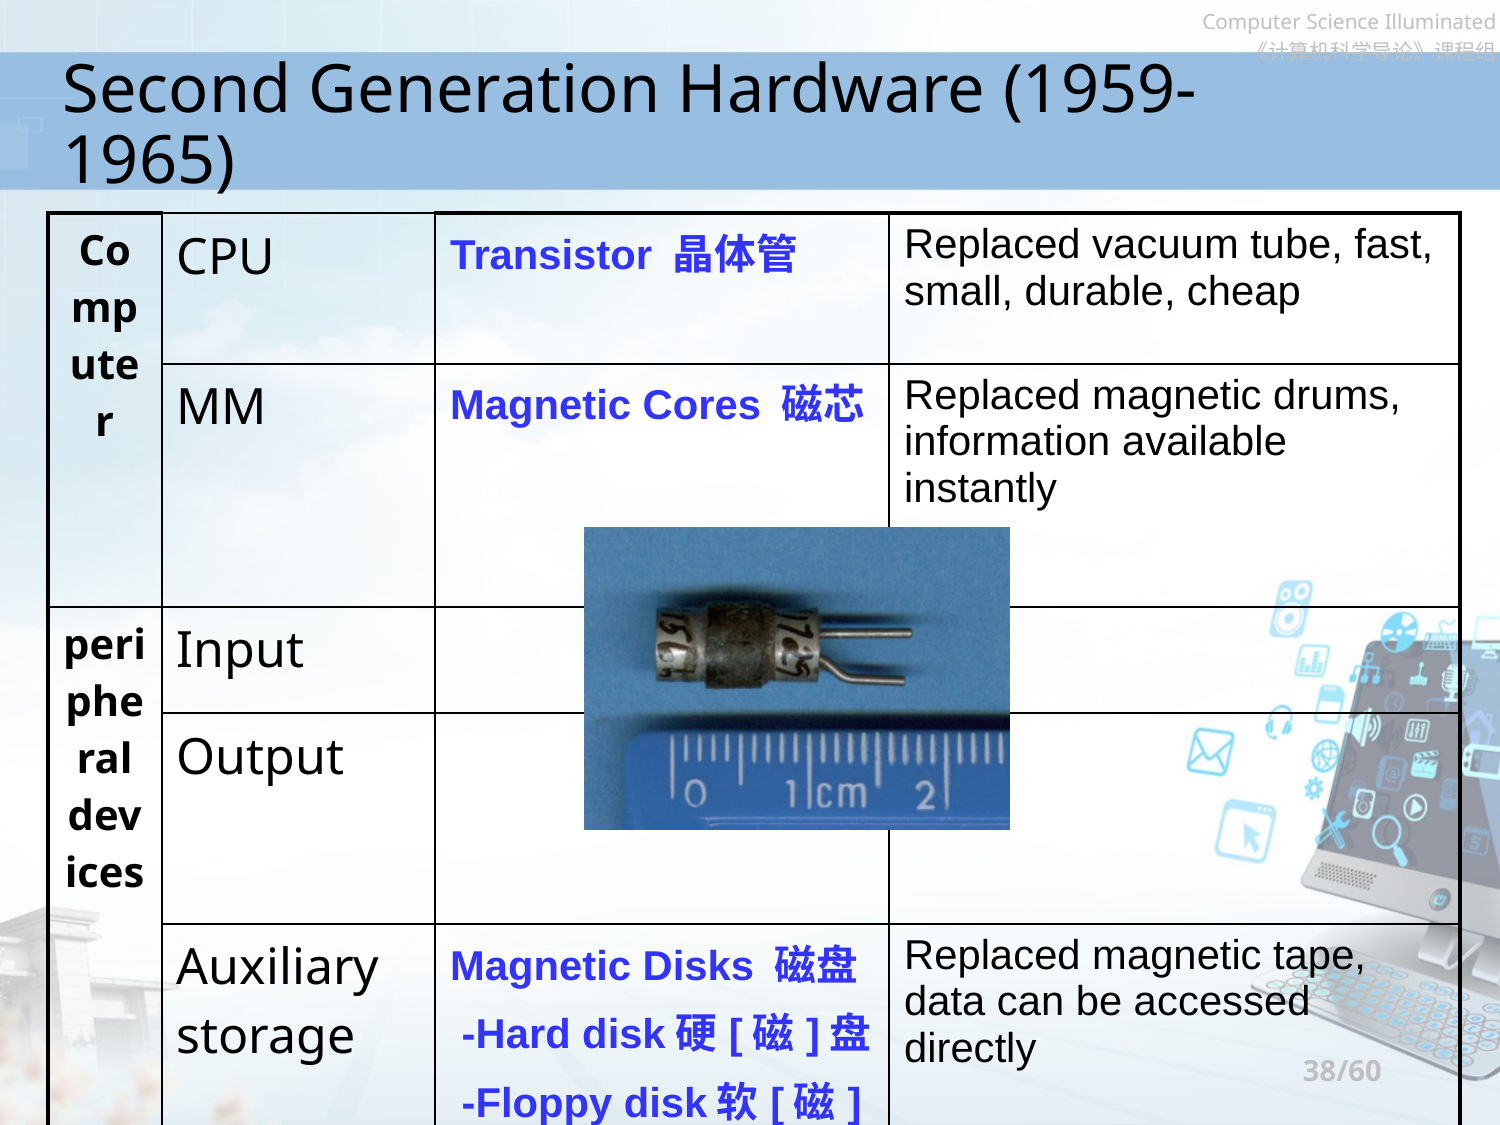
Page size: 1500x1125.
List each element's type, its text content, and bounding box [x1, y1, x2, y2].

title Second Generation Hardware (1959-1965) [47, 17, 1342, 212]
table_header Transistor 晶体管 [436, 215, 888, 363]
table_cell [890, 714, 1458, 923]
table_cell peripheral devices [50, 608, 161, 1125]
table_cell [436, 608, 584, 712]
table_cell Auxiliary storage [163, 925, 434, 1125]
table_header Replaced vacuum tube, fast, small, durable, cheap [890, 215, 1458, 363]
table_cell Magnetic Disks 磁盘 -Hard disk硬[磁]盘 -Floppy disk软[磁]盘 [436, 925, 888, 1125]
table_header Computer [50, 215, 161, 606]
table_cell Replaced magnetic tape, data can be accessed directly [890, 925, 1458, 1125]
picture [0, 0, 1500, 1125]
table_cell [436, 714, 888, 923]
table_cell Input [163, 608, 434, 712]
text_box [941, 241, 973, 303]
table_cell Replaced magnetic drums, information available instantly [890, 365, 1458, 606]
table_cell Output [163, 714, 434, 923]
table_header CPU [163, 214, 434, 363]
picture [584, 527, 1010, 830]
table_cell Magnetic Cores 磁芯 [436, 365, 888, 606]
table_cell [1010, 608, 1458, 712]
table_cell MM [163, 365, 434, 606]
